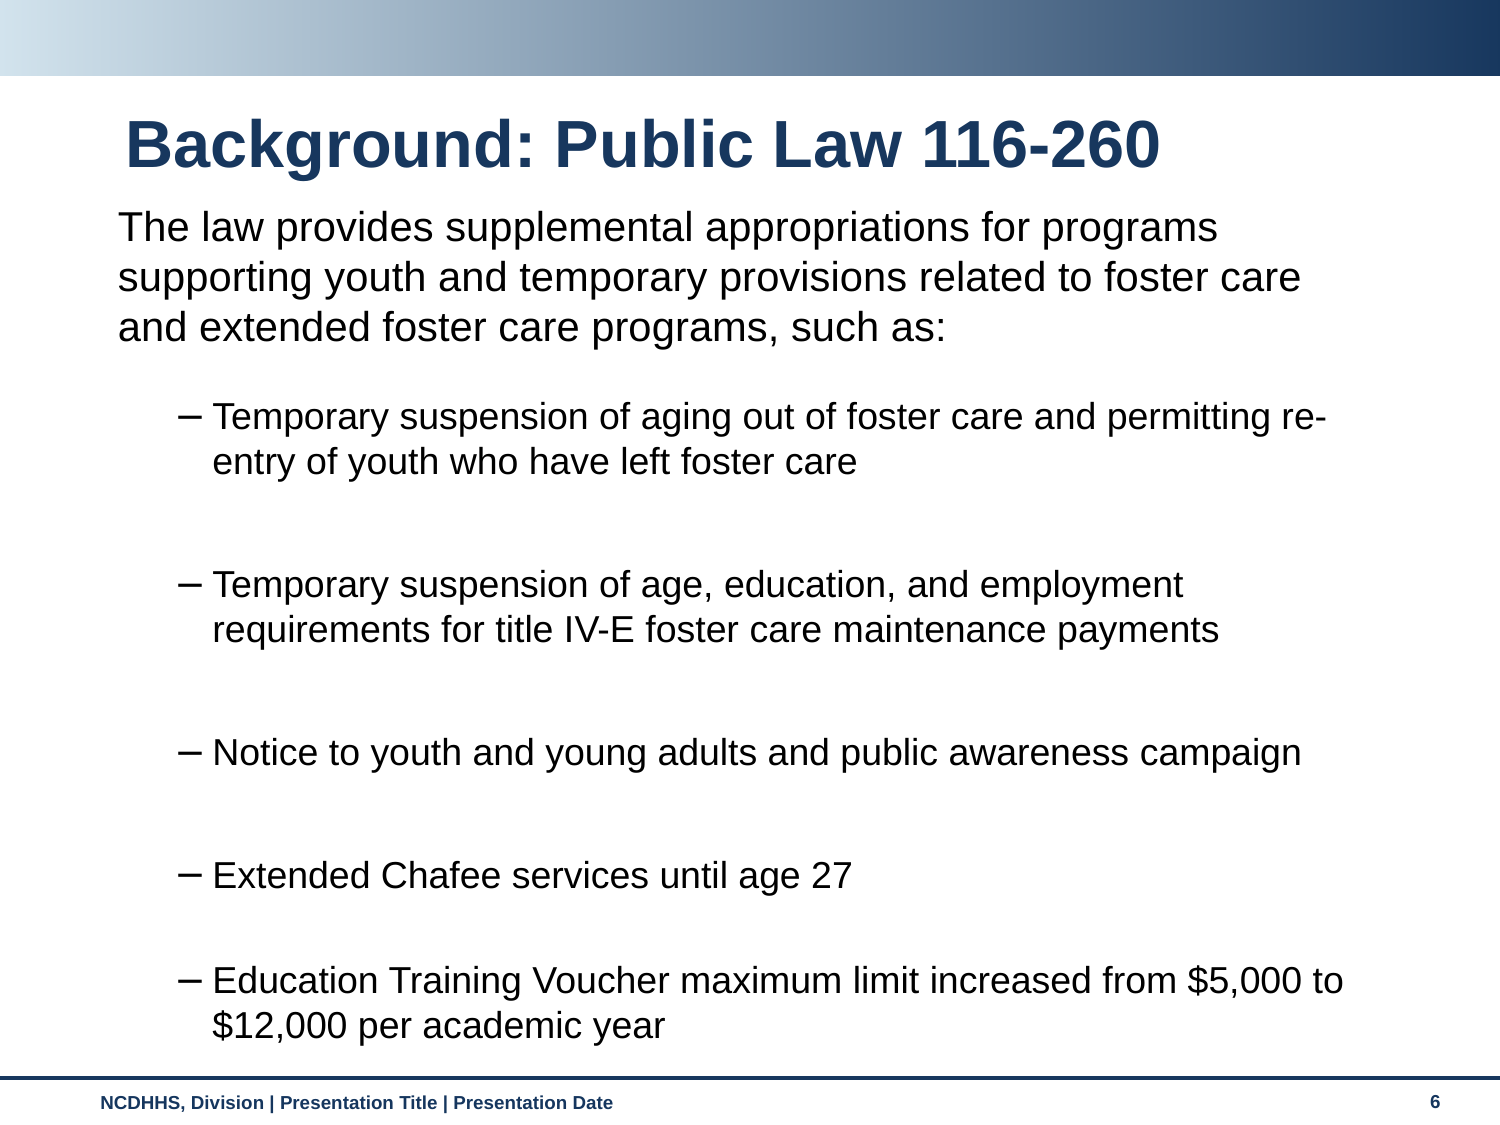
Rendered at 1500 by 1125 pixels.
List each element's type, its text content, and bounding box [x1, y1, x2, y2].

list The law provides supplemental appropriations for programs supporting youth and temporary provisions related to foster care and extended foster care programs, such as: Temporary suspension of aging out of foster care and permitting re-entry of youth who have left foster care Temporary suspension of age, education, and employment requirements for title IV-E foster care maintenance payments Notice to youth and young adults and public awareness campaign Extended Chafee services until age 27 Education Training Voucher maximum limit increased from $5,000 to $12,000 per academic year [103, 192, 1398, 979]
title Background: Public Law 116-260 [110, 102, 1398, 192]
